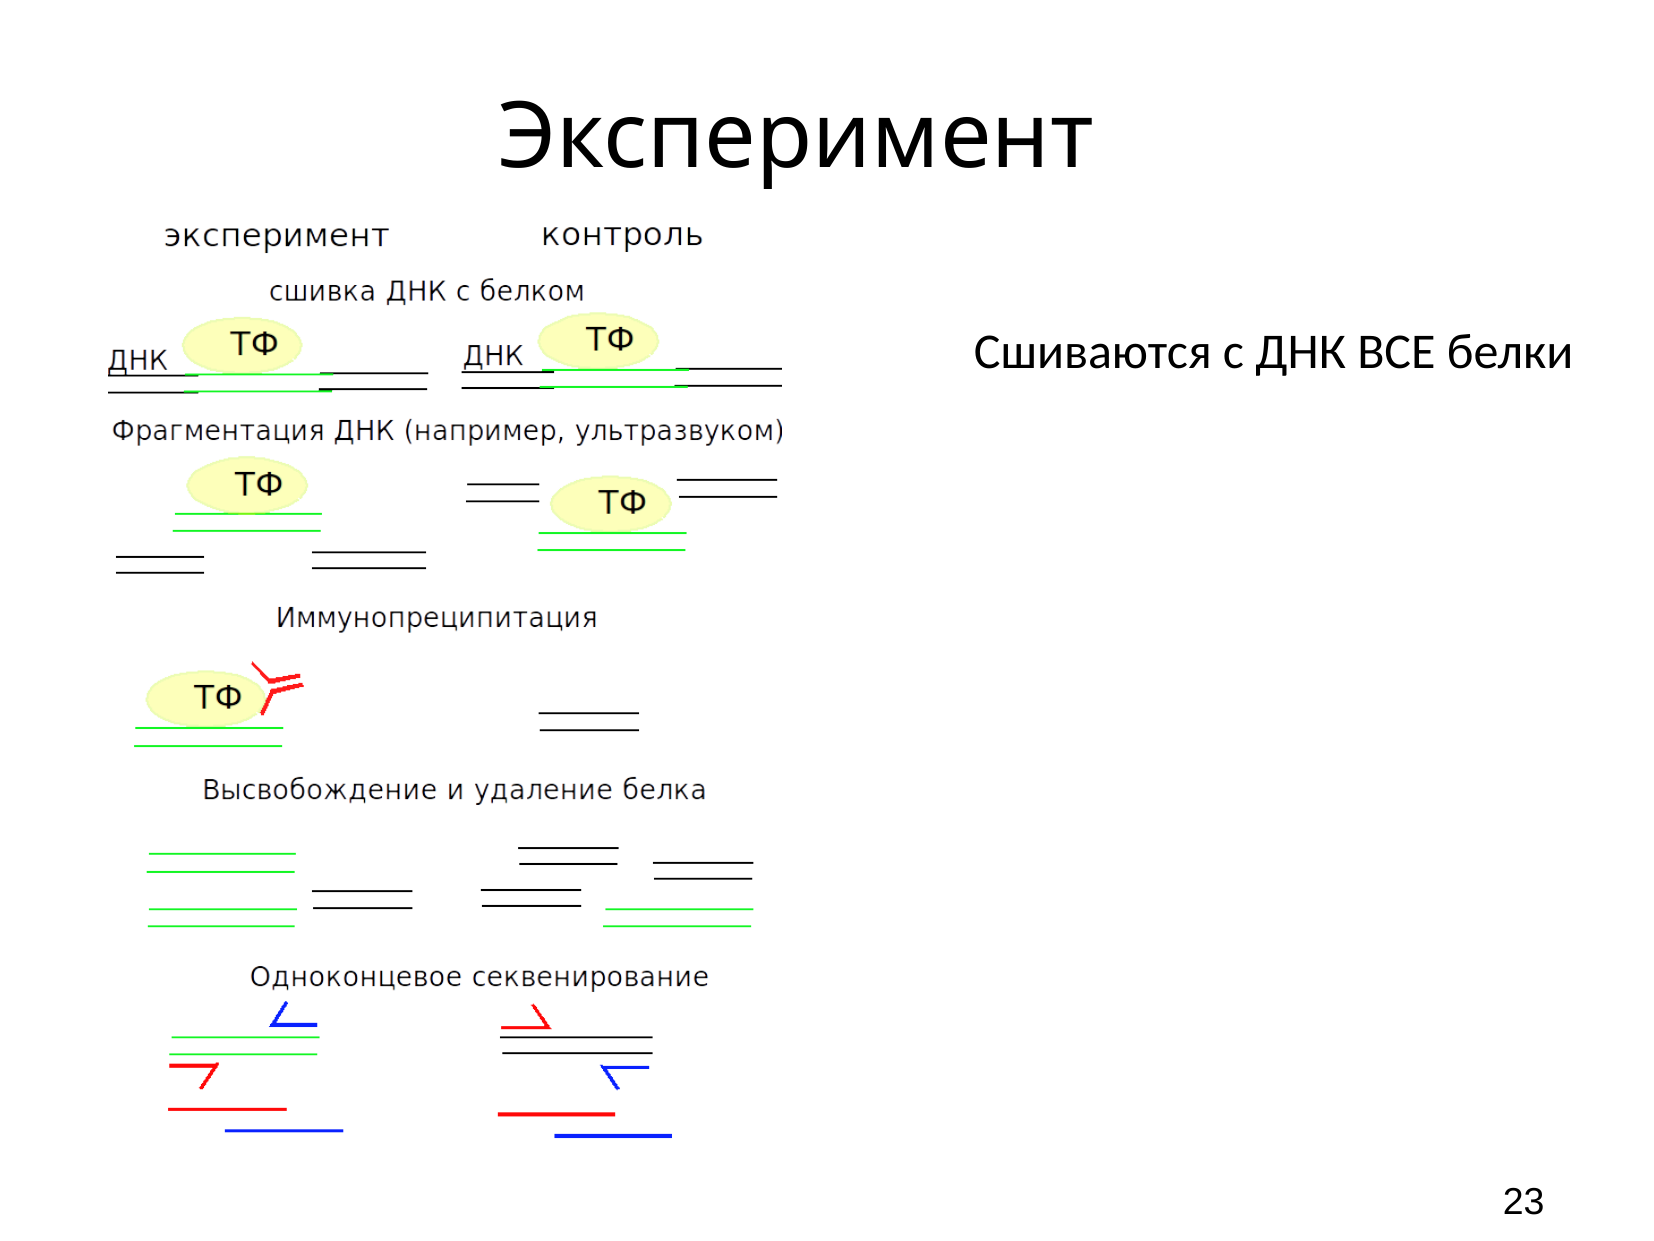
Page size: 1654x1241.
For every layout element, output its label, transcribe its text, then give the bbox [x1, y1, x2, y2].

picture [108, 217, 782, 1170]
text_box 23 [1488, 1169, 1652, 1240]
text_box Эксперимент [64, 27, 1553, 235]
text_box Сшиваются с ДНК ВСЕ белки [959, 311, 1596, 386]
